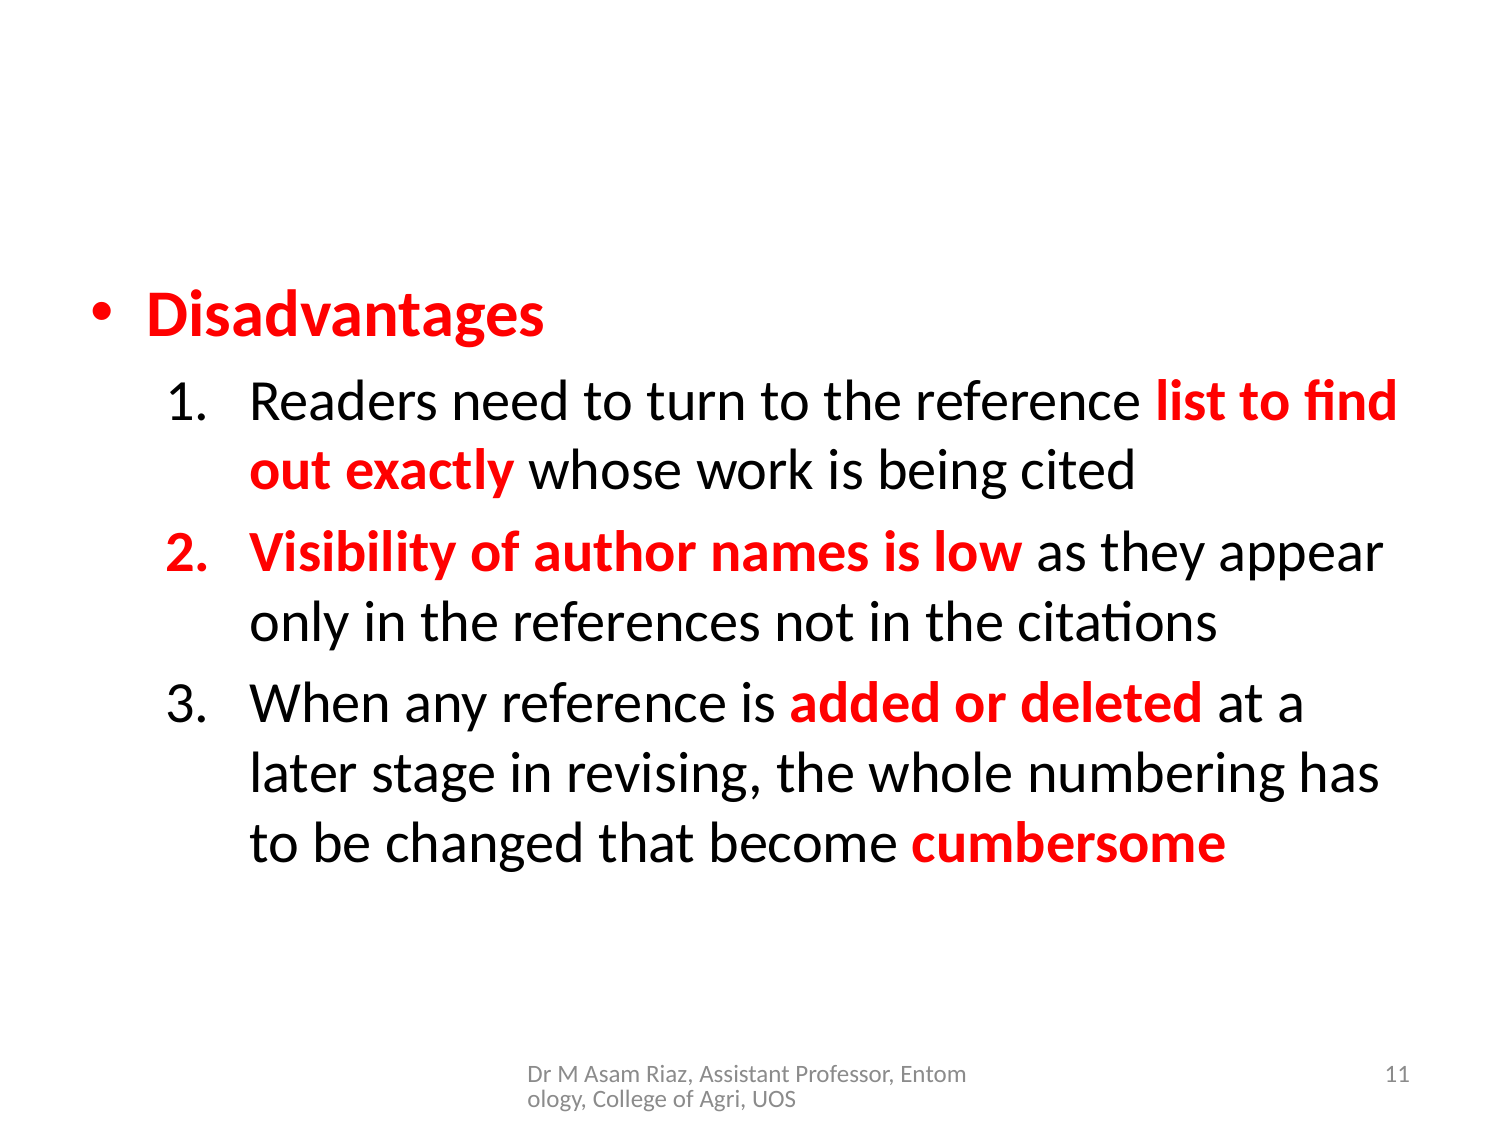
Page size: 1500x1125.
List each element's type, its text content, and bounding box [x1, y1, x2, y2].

list Disadvantages Readers need to turn to the reference list to find out exactly whose work is being cited Visibility of author names is low as they appear only in the references not in the citations When any reference is added or deleted at a later stage in revising, the whole numbering has to be changed that become cumbersome [75, 262, 1425, 1005]
slide_number 11 [1074, 1042, 1425, 1103]
footer Dr M Asam Riaz, Assistant Professor, Entomology, College of Agri, UOS [512, 1042, 988, 1103]
